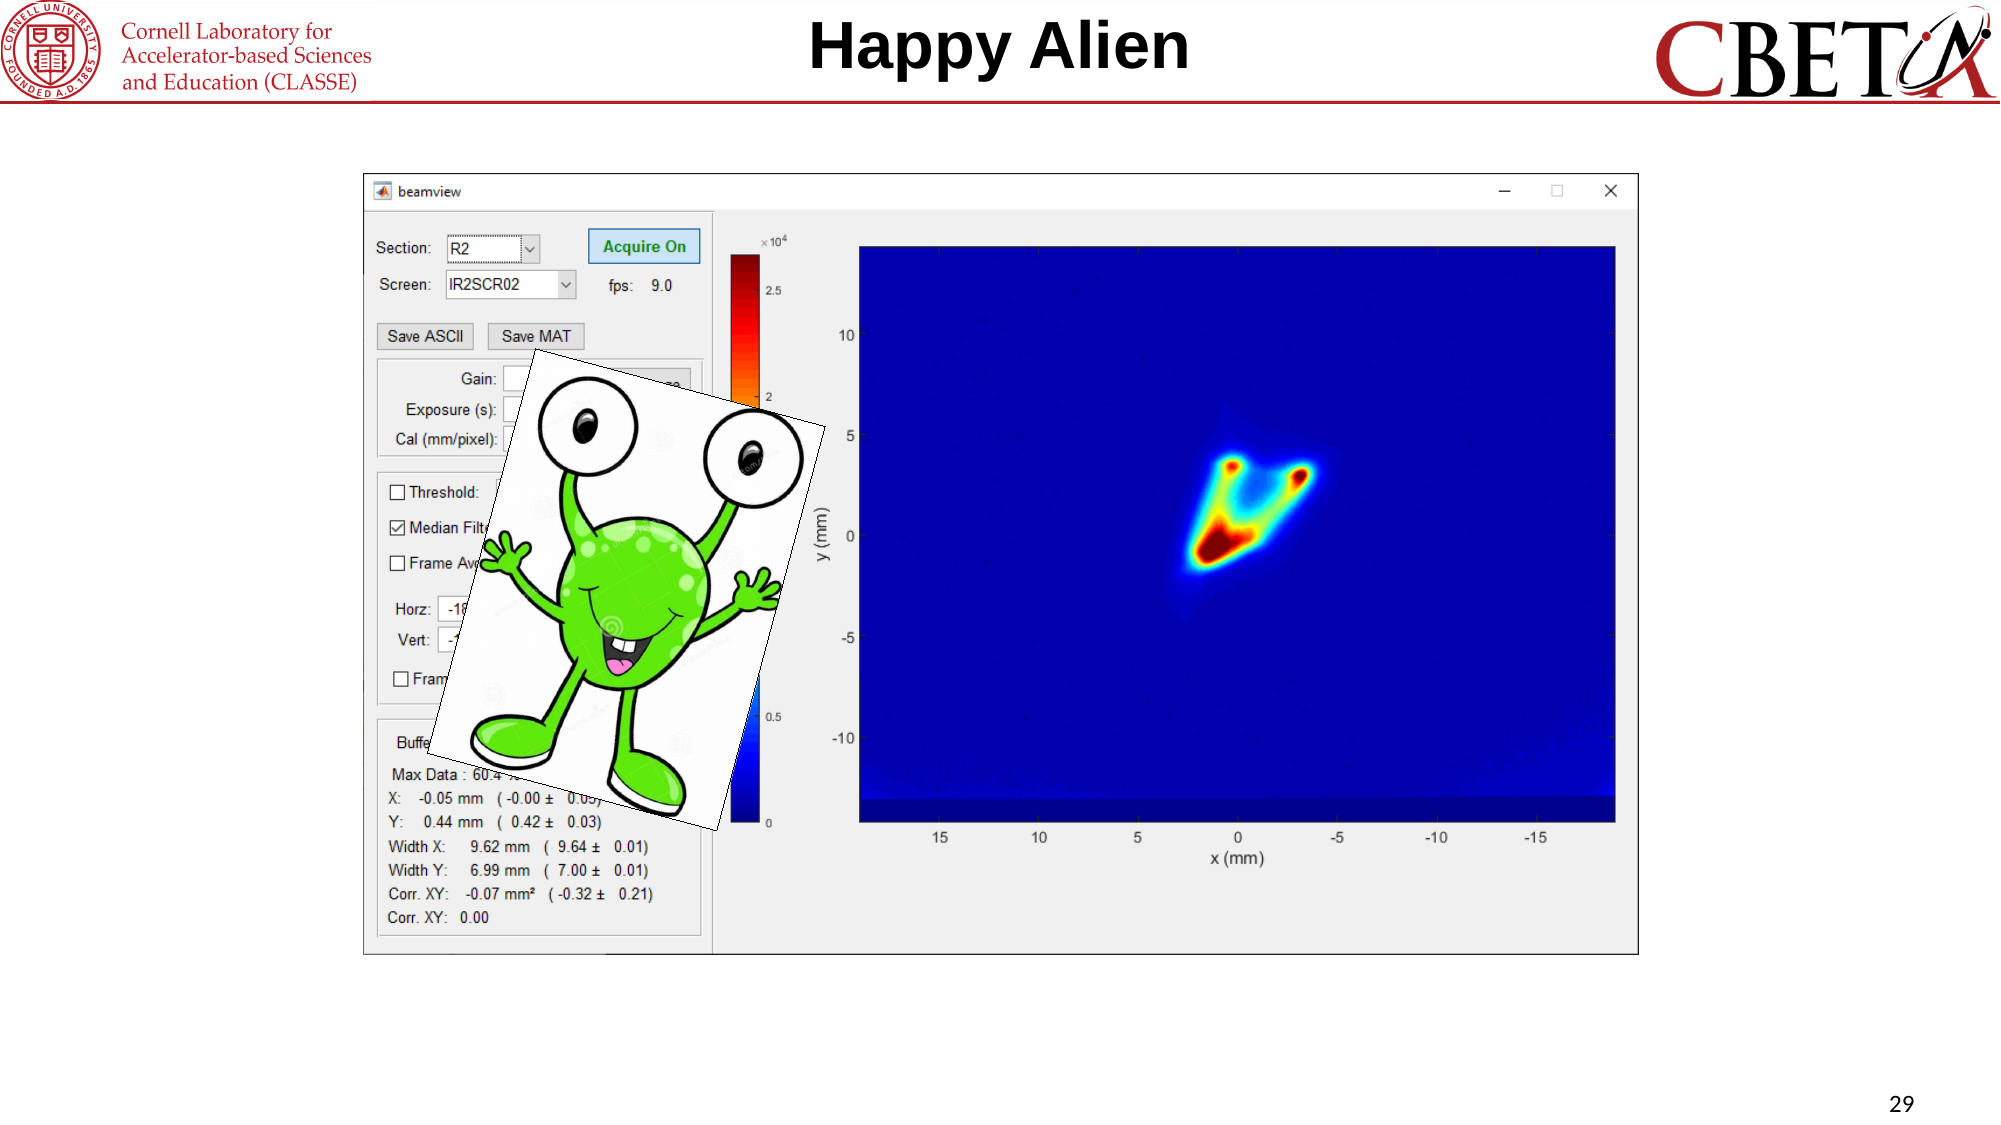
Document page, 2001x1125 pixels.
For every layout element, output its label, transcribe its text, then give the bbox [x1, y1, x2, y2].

slide_number 29 [1881, 1079, 1923, 1125]
picture [363, 173, 1640, 956]
title Happy Alien [0, 1, 2000, 100]
